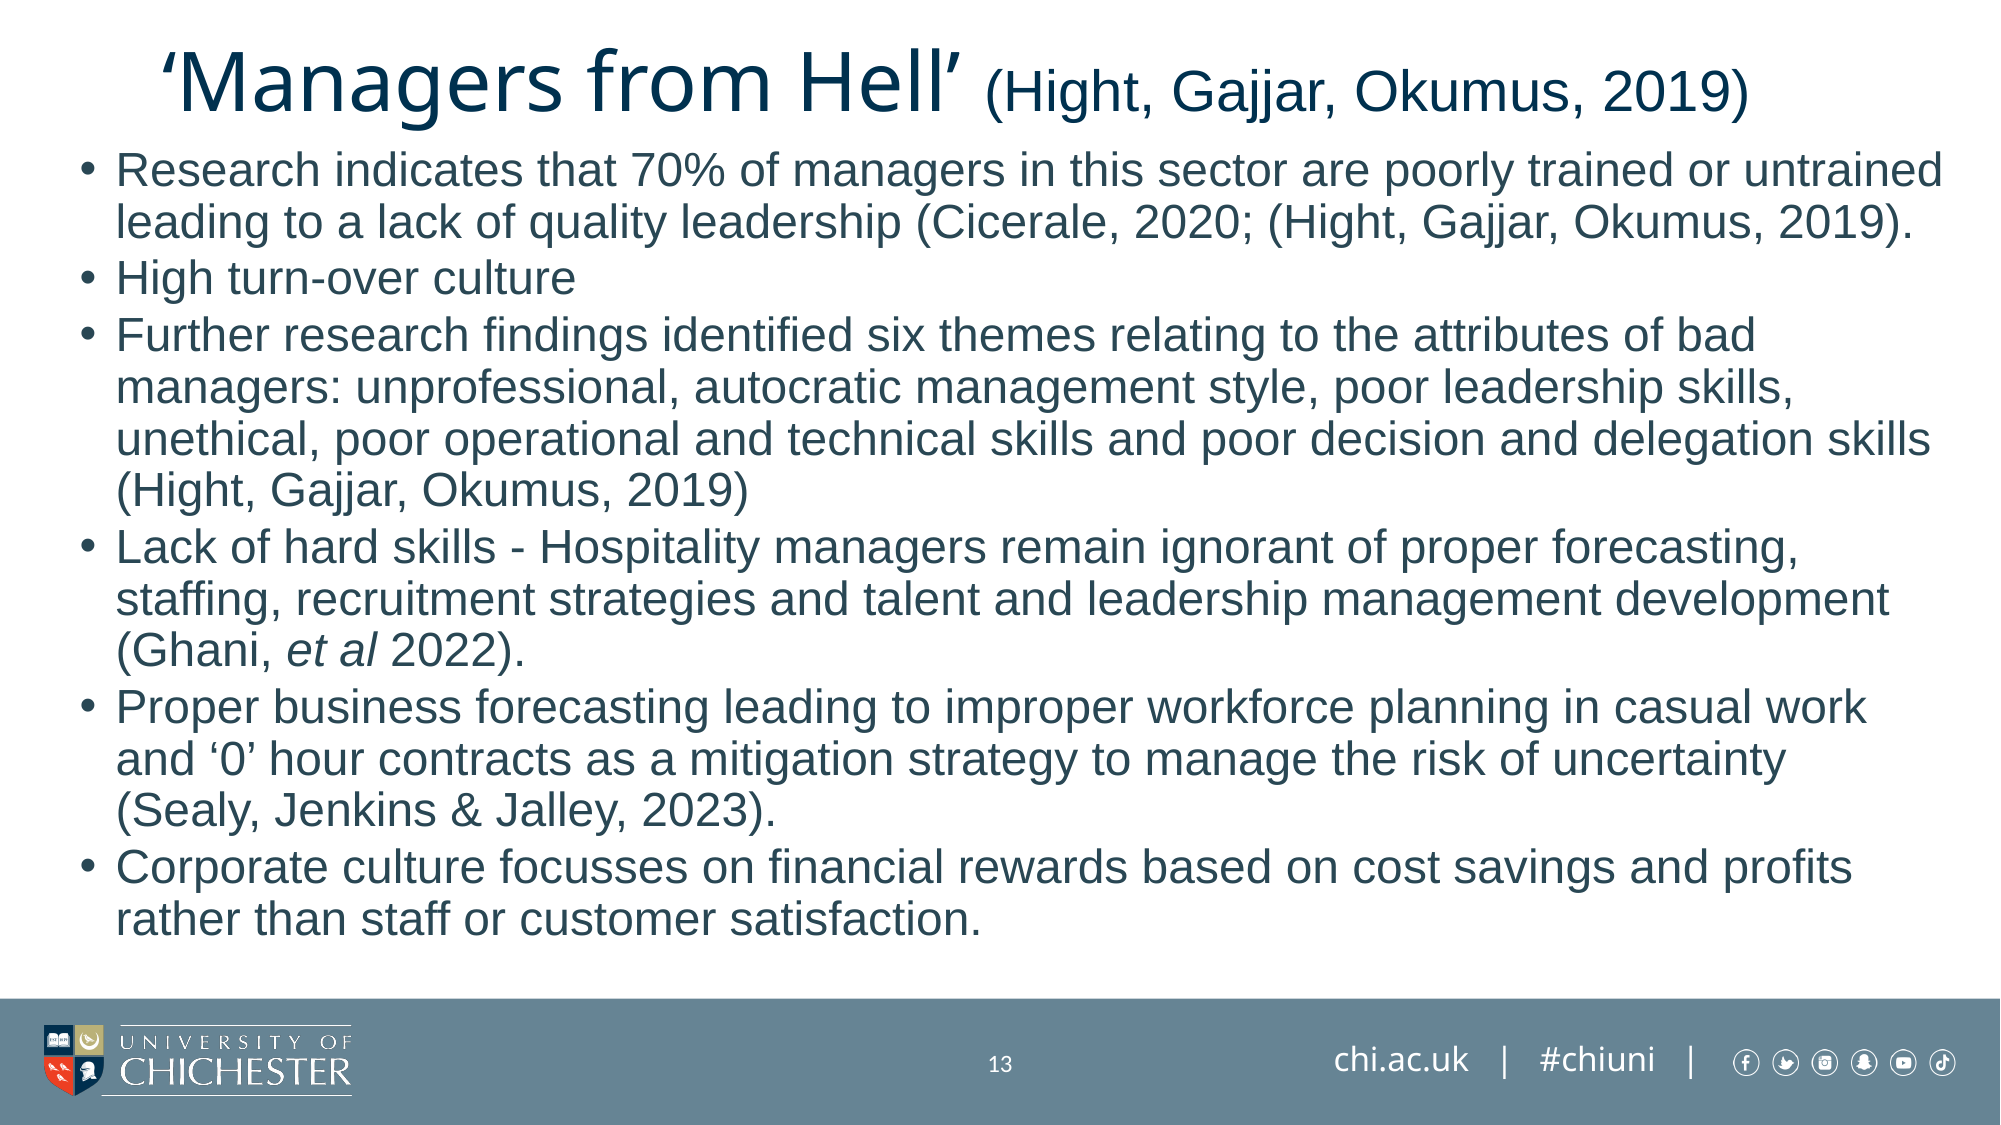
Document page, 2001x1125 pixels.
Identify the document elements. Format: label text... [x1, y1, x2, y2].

list Research indicates that 70% of managers in this sector are poorly trained or untrained leading to a lack of quality leadership (Cicerale, 2020; (Hight, Gajjar, Okumus, 2019). High turn-over culture Further research findings identified six themes relating to the attributes of bad managers: unprofessional, autocratic management style, poor leadership skills, unethical, poor operational and technical skills and poor decision and delegation skills (Hight, Gajjar, Okumus, 2019) Lack of hard skills - Hospitality managers remain ignorant of proper forecasting, staffing, recruitment strategies and talent and leadership management development (Ghani, et al 2022). Proper business forecasting leading to improper workforce planning in casual work and ‘0’ hour contracts as a mitigation strategy to manage the risk of uncertainty (Sealy, Jenkins & Jalley, 2023). Corporate culture focusses on financial rewards based on cost savings and profits rather than staff or customer satisfaction. [64, 137, 1964, 1033]
title ‘Managers from Hell’ (Hight, Gajjar, Okumus, 2019) [147, 32, 1873, 137]
picture [1733, 1049, 1956, 1076]
picture [44, 1025, 352, 1096]
slide_number 13 [774, 1032, 1225, 1093]
